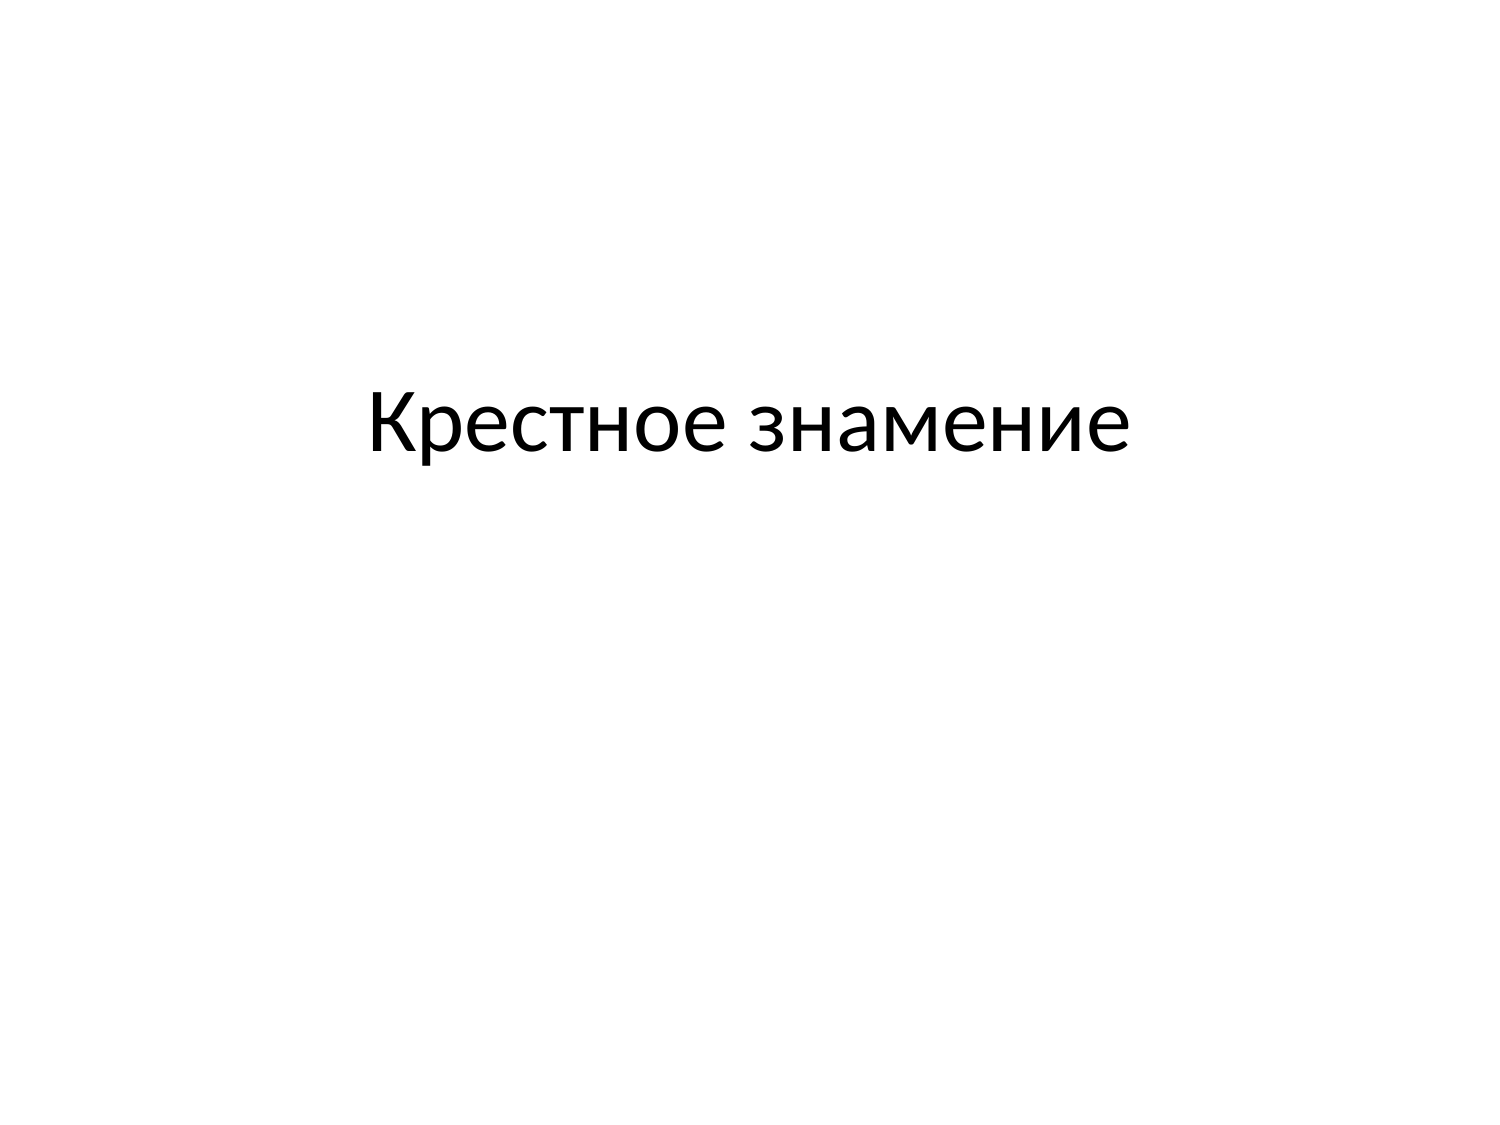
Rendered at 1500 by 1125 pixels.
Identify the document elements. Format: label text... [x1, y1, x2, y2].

title Крестное знамение [112, 349, 1388, 591]
